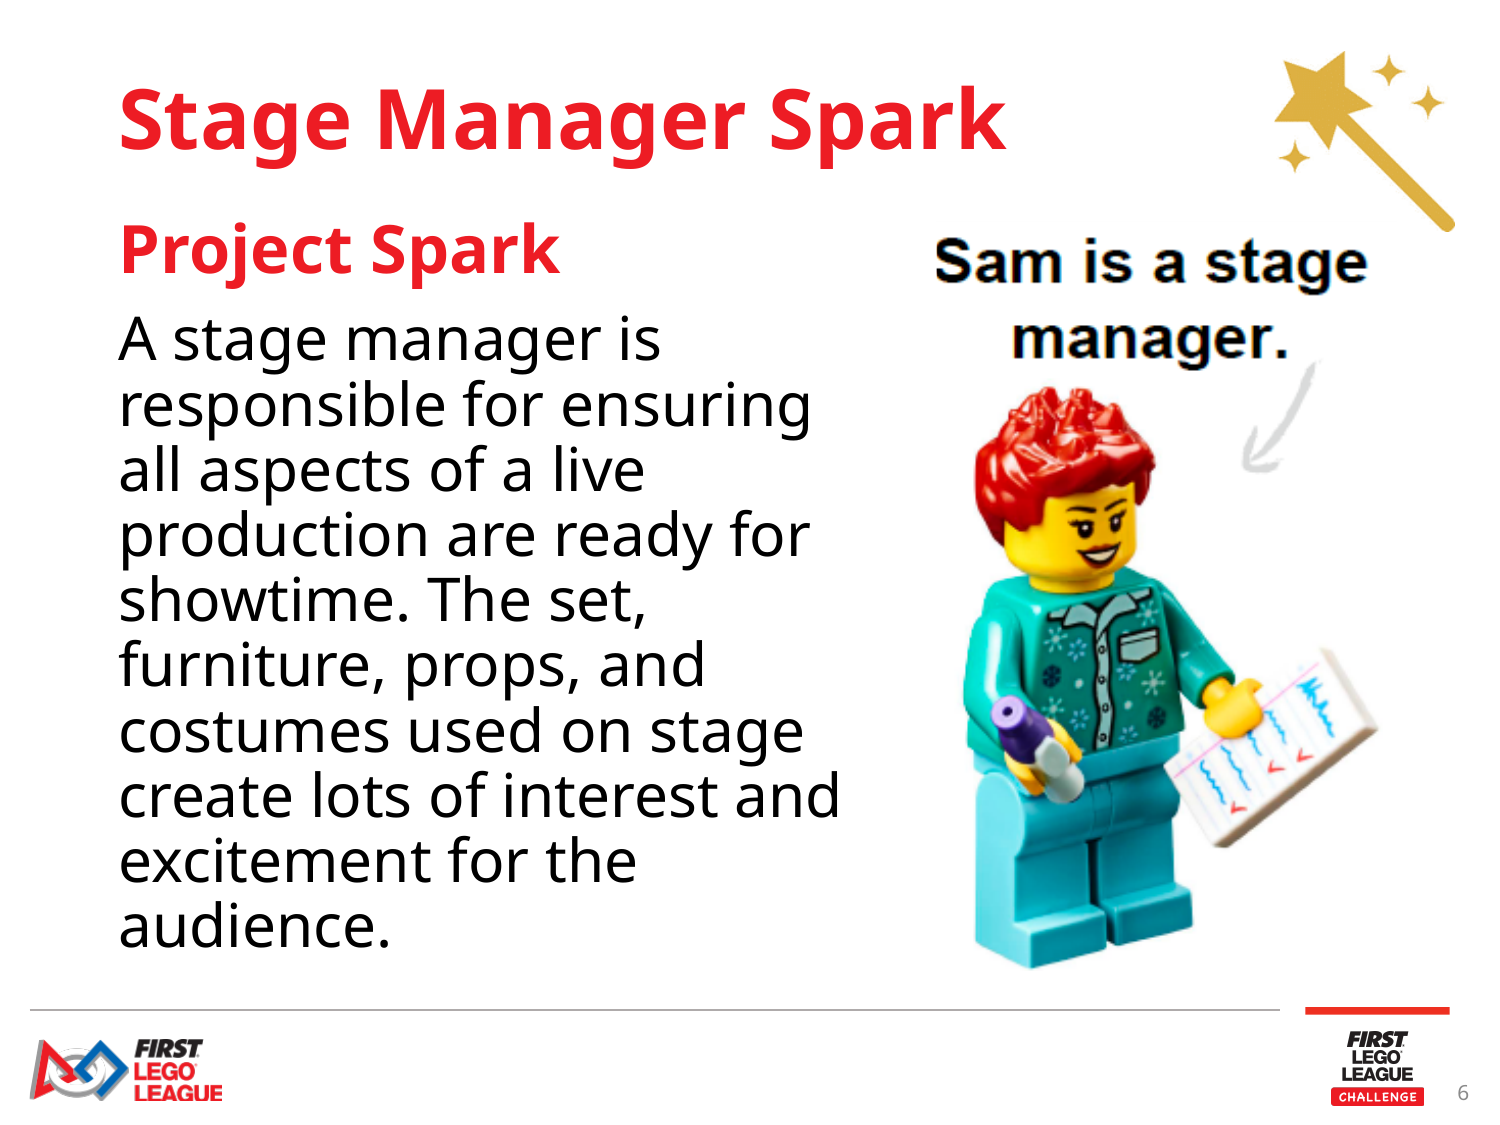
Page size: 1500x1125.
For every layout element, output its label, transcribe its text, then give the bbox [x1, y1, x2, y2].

title Stage Manager Spark [103, 59, 1274, 185]
list Project Spark A stage manager is responsible for ensuring all aspects of a live production are ready for showtime. The set, furniture, props, and costumes used on stage create lots of interest and excitement for the audience. [103, 208, 886, 983]
picture [936, 51, 1455, 971]
slide_number 6 [1425, 1076, 1484, 1111]
